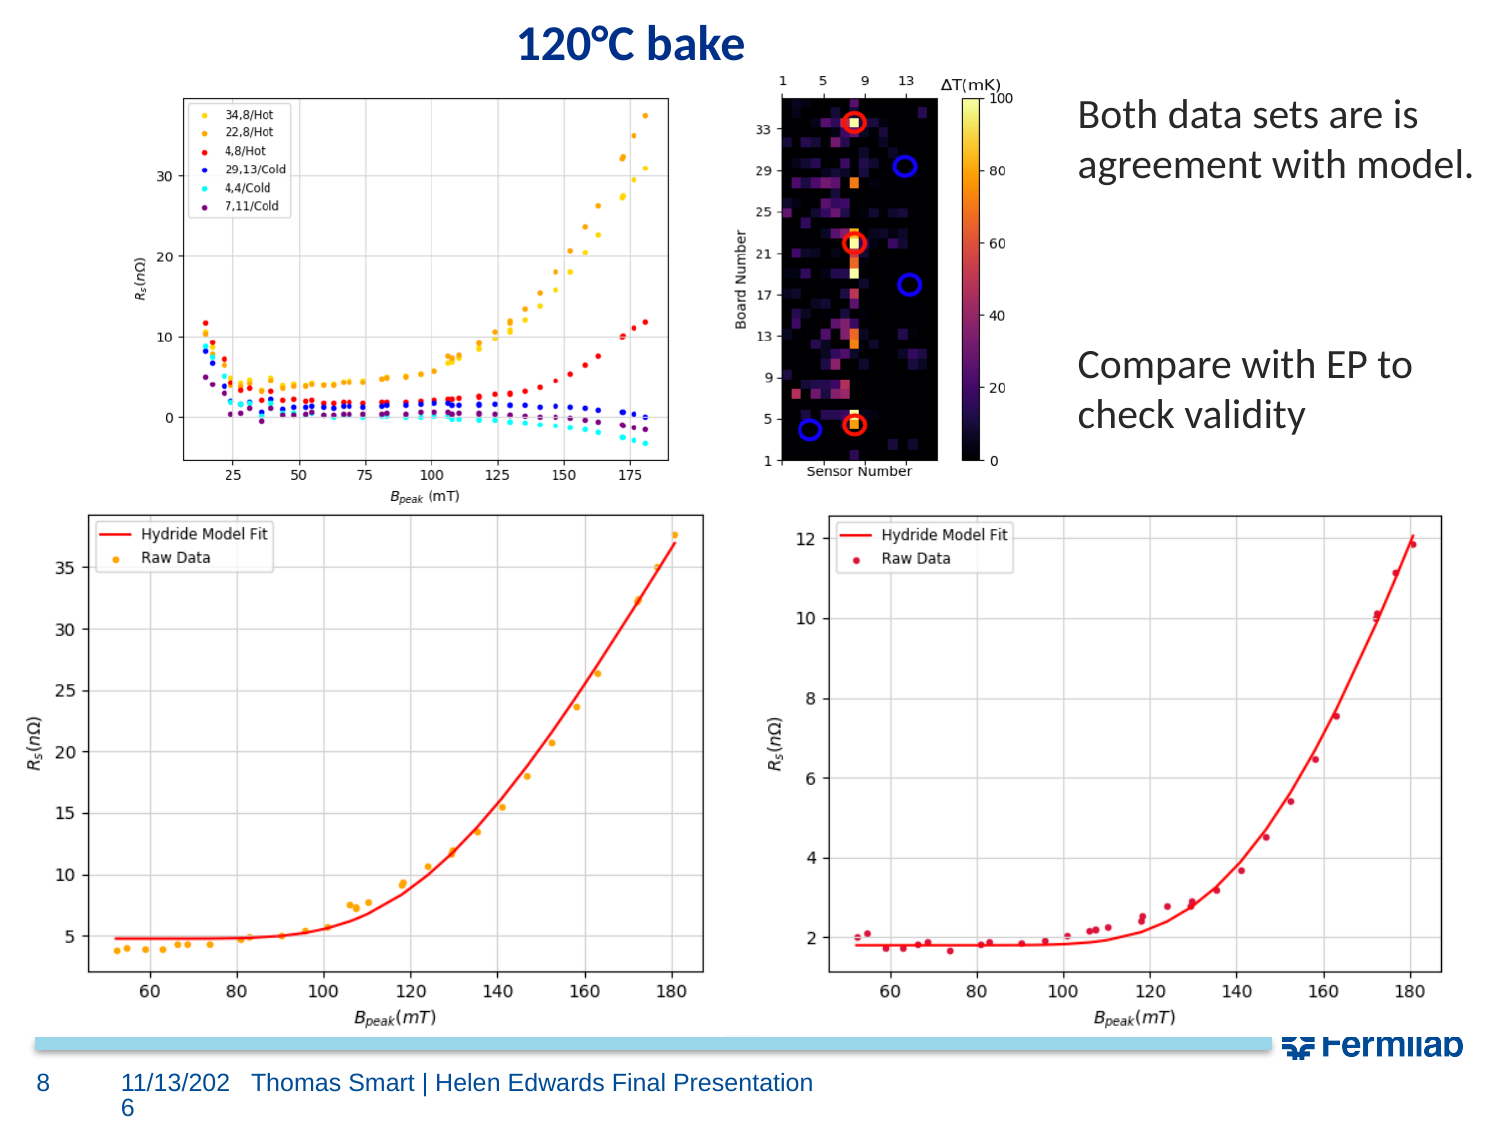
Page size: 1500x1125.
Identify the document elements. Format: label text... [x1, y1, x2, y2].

slide_number 8 [36, 1066, 105, 1106]
picture [15, 66, 1463, 1060]
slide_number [120, 1066, 232, 1107]
footer Thomas Smart | Helen Edwards Final Presentation [251, 1066, 1279, 1107]
text_box 120°C bake [500, 3, 839, 65]
